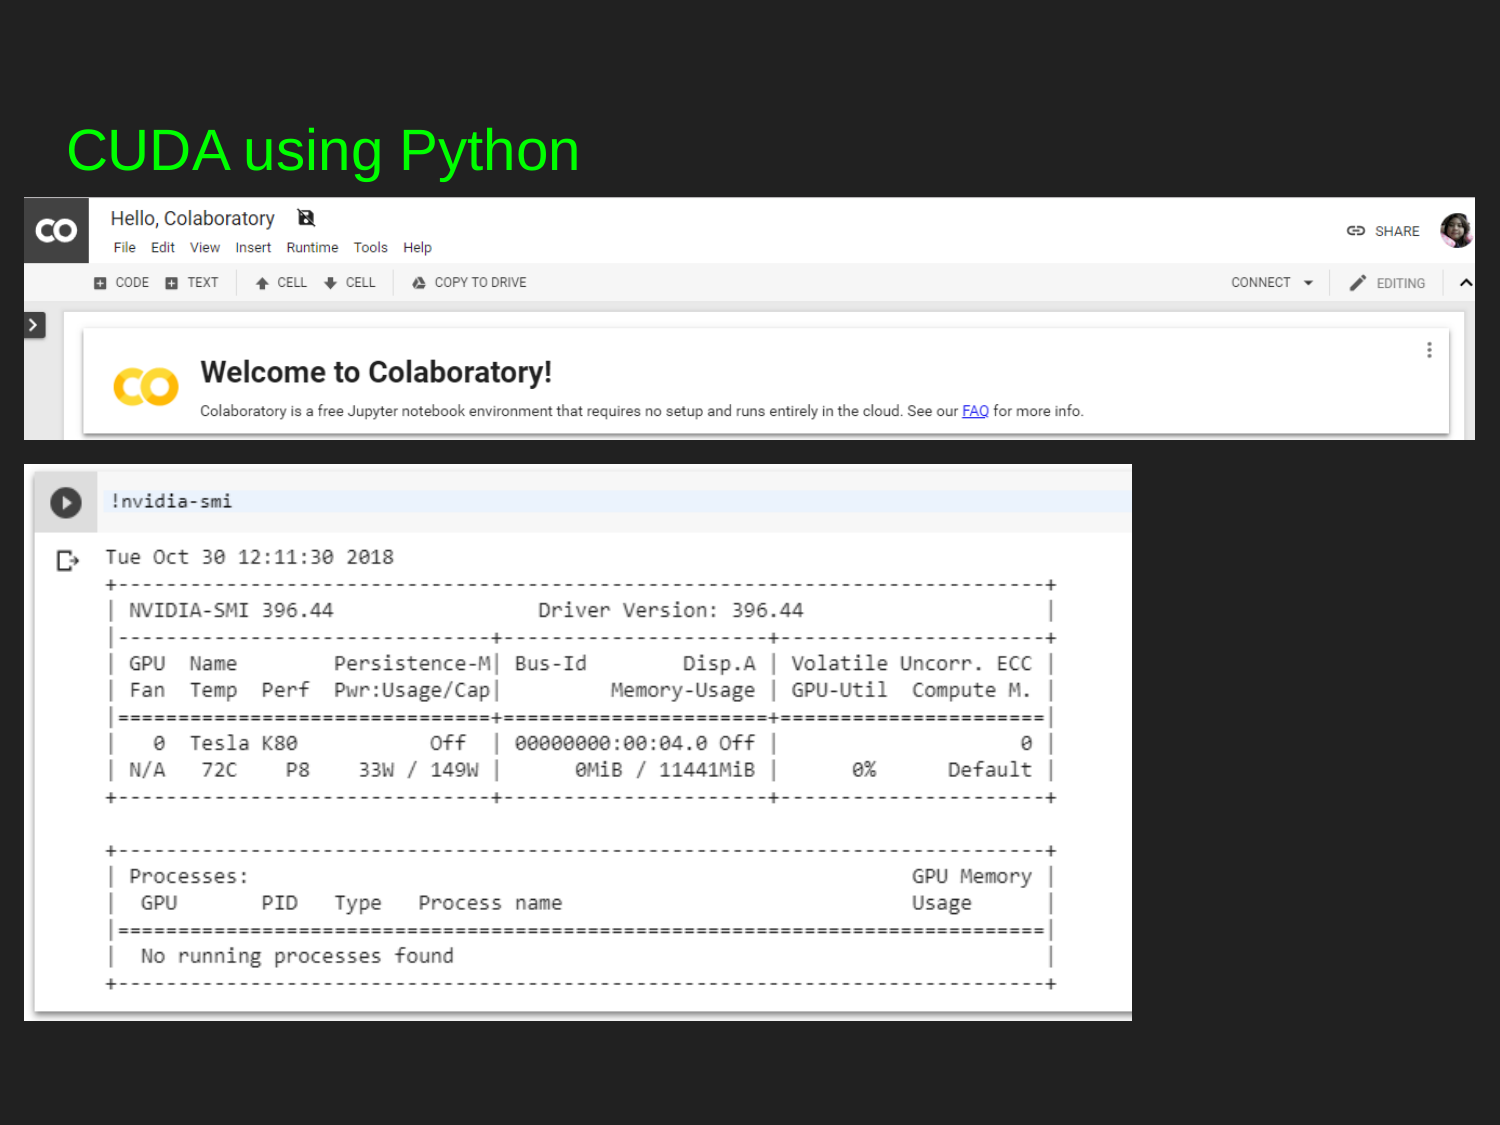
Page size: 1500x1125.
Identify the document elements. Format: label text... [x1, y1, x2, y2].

picture [24, 464, 1132, 1022]
picture [24, 197, 1476, 440]
title CUDA using Python [51, 97, 1449, 195]
